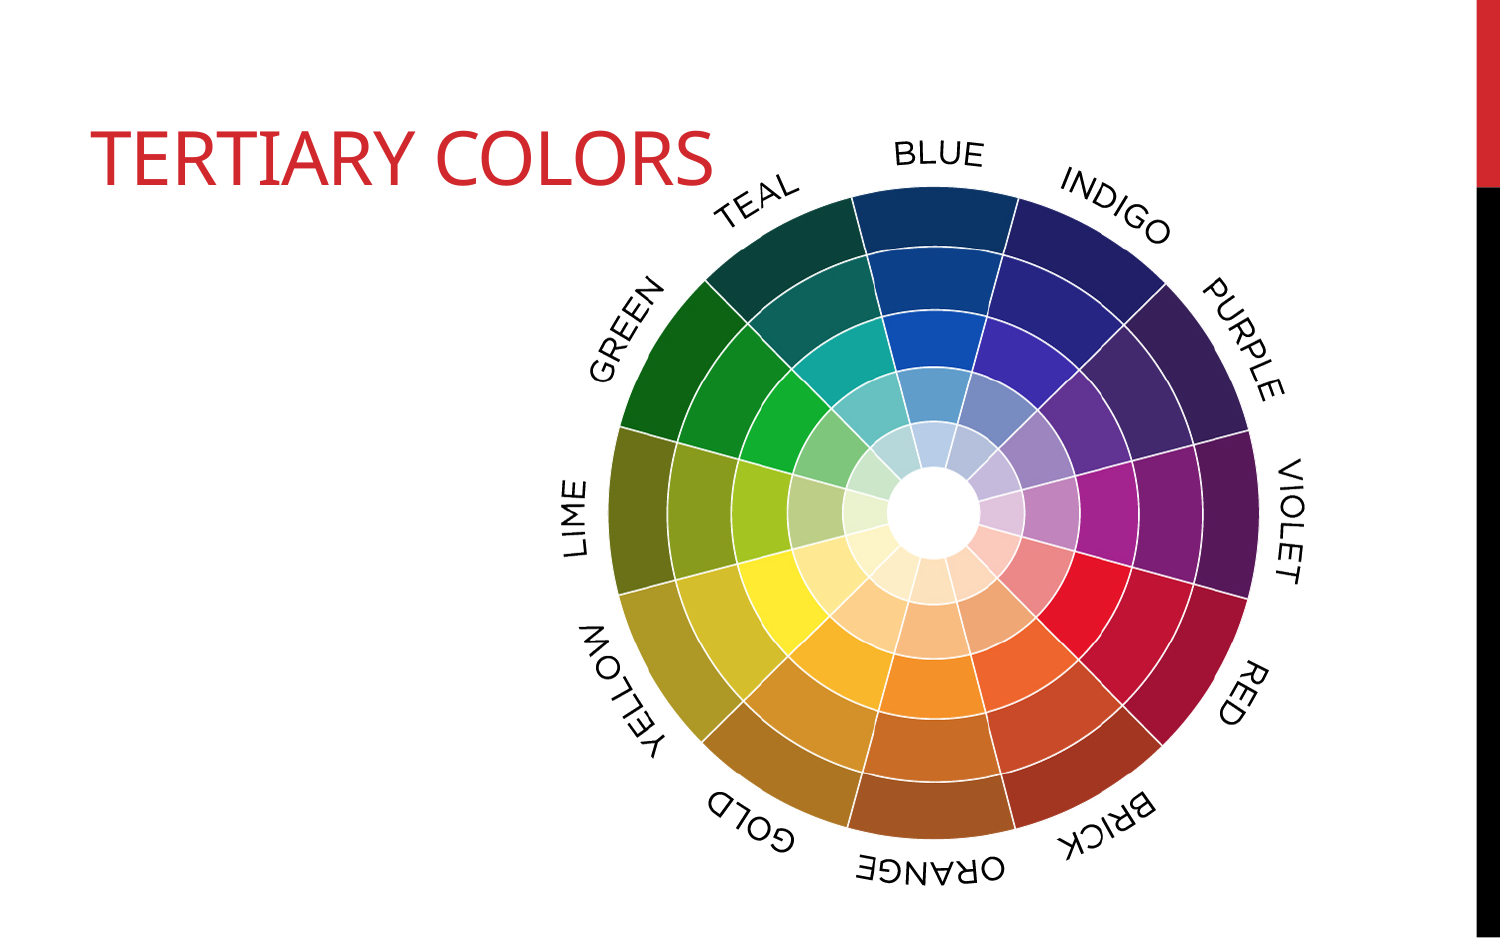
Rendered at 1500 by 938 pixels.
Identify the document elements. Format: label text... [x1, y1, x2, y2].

title Tertiary Colors [75, 20, 1025, 209]
picture [534, 118, 1344, 905]
